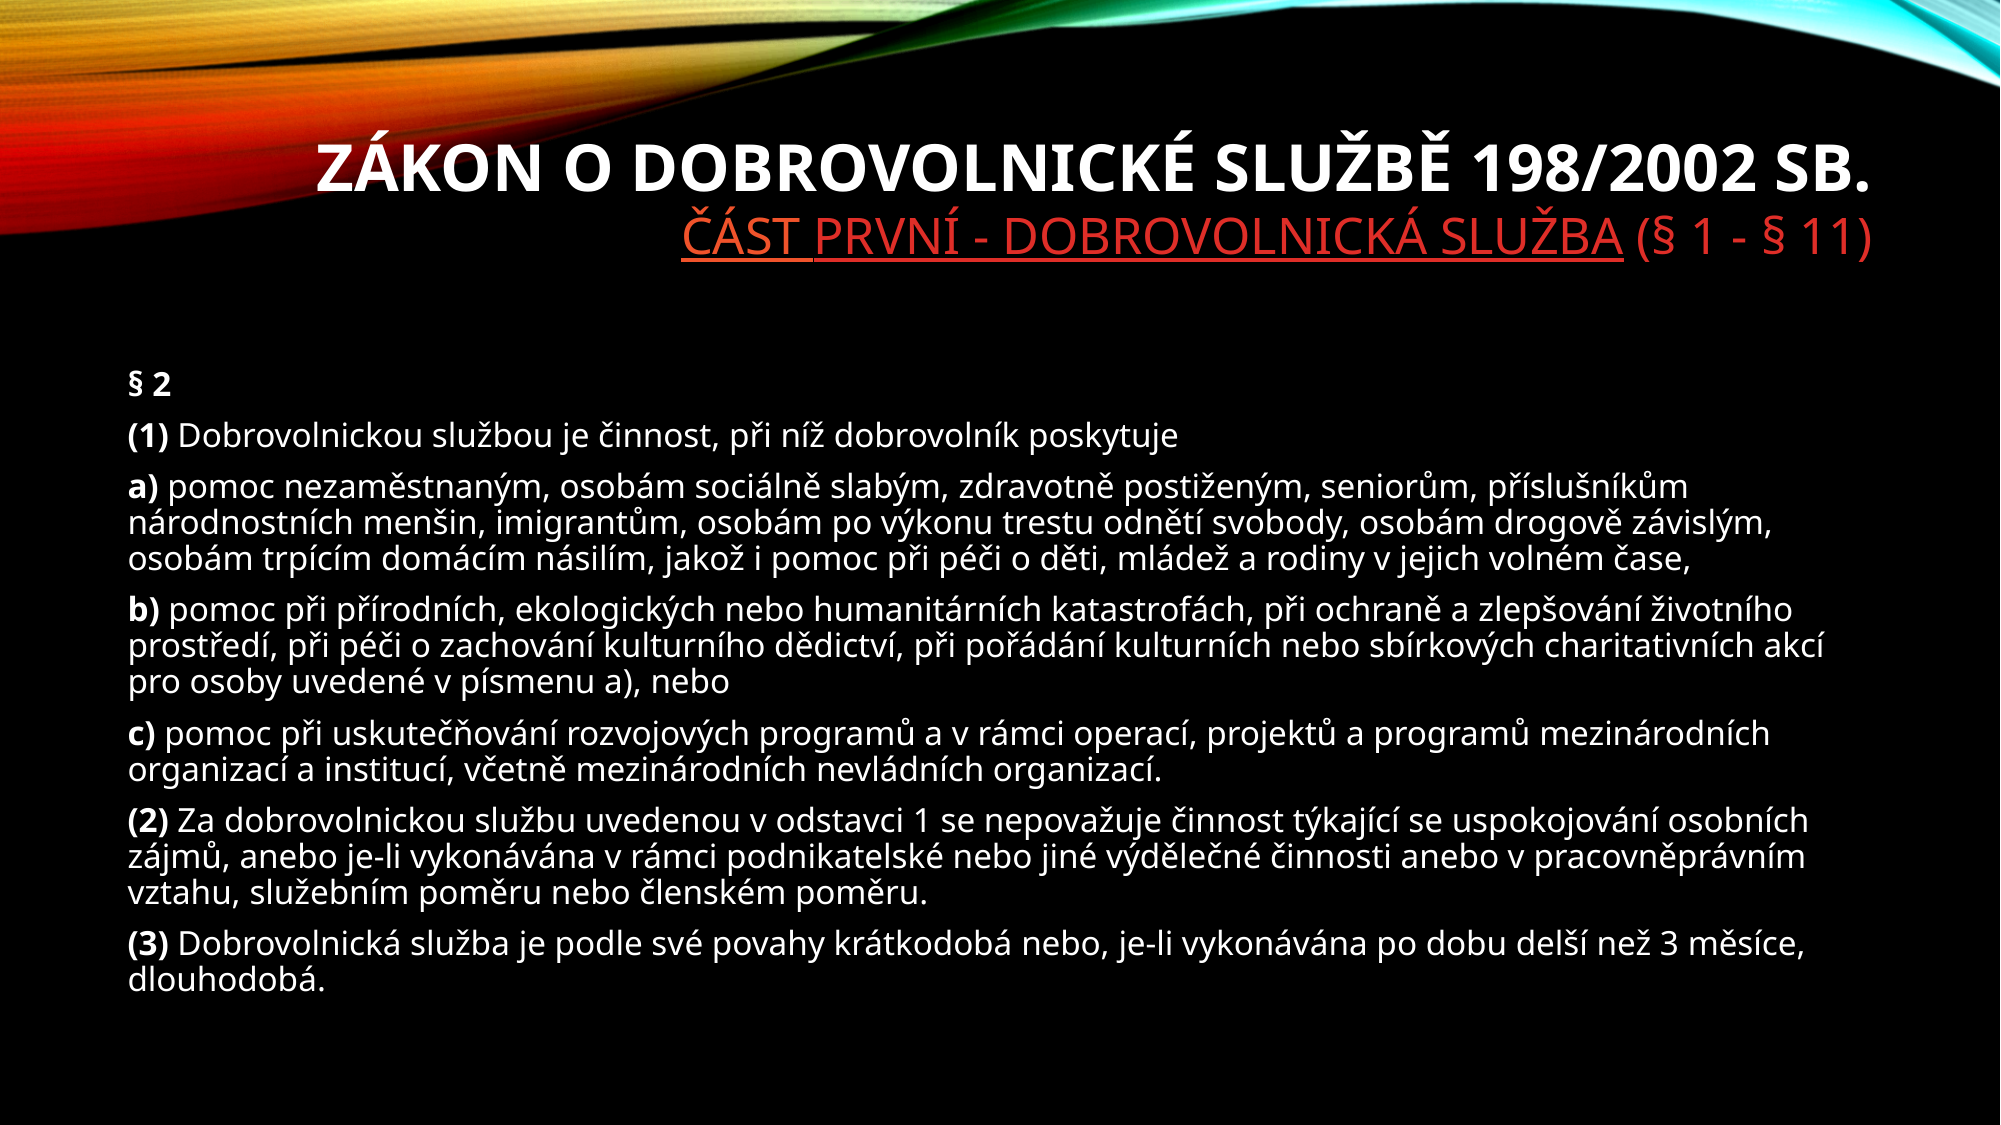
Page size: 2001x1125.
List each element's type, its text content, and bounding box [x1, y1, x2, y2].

title Zákon o dobrovolnické službě 198/2002 Sb. ČÁST PRVNÍ - DOBROVOLNICKÁ SLUŽBA (§ 1 - § 11) [289, 125, 1888, 338]
picture [0, 0, 2000, 237]
list § 2 (1) Dobrovolnickou službou je činnost, při níž dobrovolník poskytuje a) pomoc nezaměstnaným, osobám sociálně slabým, zdravotně postiženým, seniorům, příslušníkům národnostních menšin, imigrantům, osobám po výkonu trestu odnětí svobody, osobám drogově závislým, osobám trpícím domácím násilím, jakož i pomoc při péči o děti, mládež a rodiny v jejich volném čase, b) pomoc při přírodních, ekologických nebo humanitárních katastrofách, při ochraně a zlepšování životního prostředí, při péči o zachování kulturního dědictví, při pořádání kulturních nebo sbírkových charitativních akcí pro osoby uvedené v písmenu a), nebo c) pomoc při uskutečňování rozvojových programů a v rámci operací, projektů a programů mezinárodních organizací a institucí, včetně mezinárodních nevládních organizací. (2) Za dobrovolnickou službu uvedenou v odstavci 1 se nepovažuje činnost týkající se uspokojování osobních zájmů, anebo je-li vykonávána v rámci podnikatelské nebo jiné výdělečné činnosti anebo v pracovněprávním vztahu, služebním poměru nebo členském poměru. (3) Dobrovolnická služba je podle své povahy krátkodobá nebo, je-li vykonávána po dobu delší než 3 měsíce, dlouhodobá. [112, 360, 1888, 1021]
